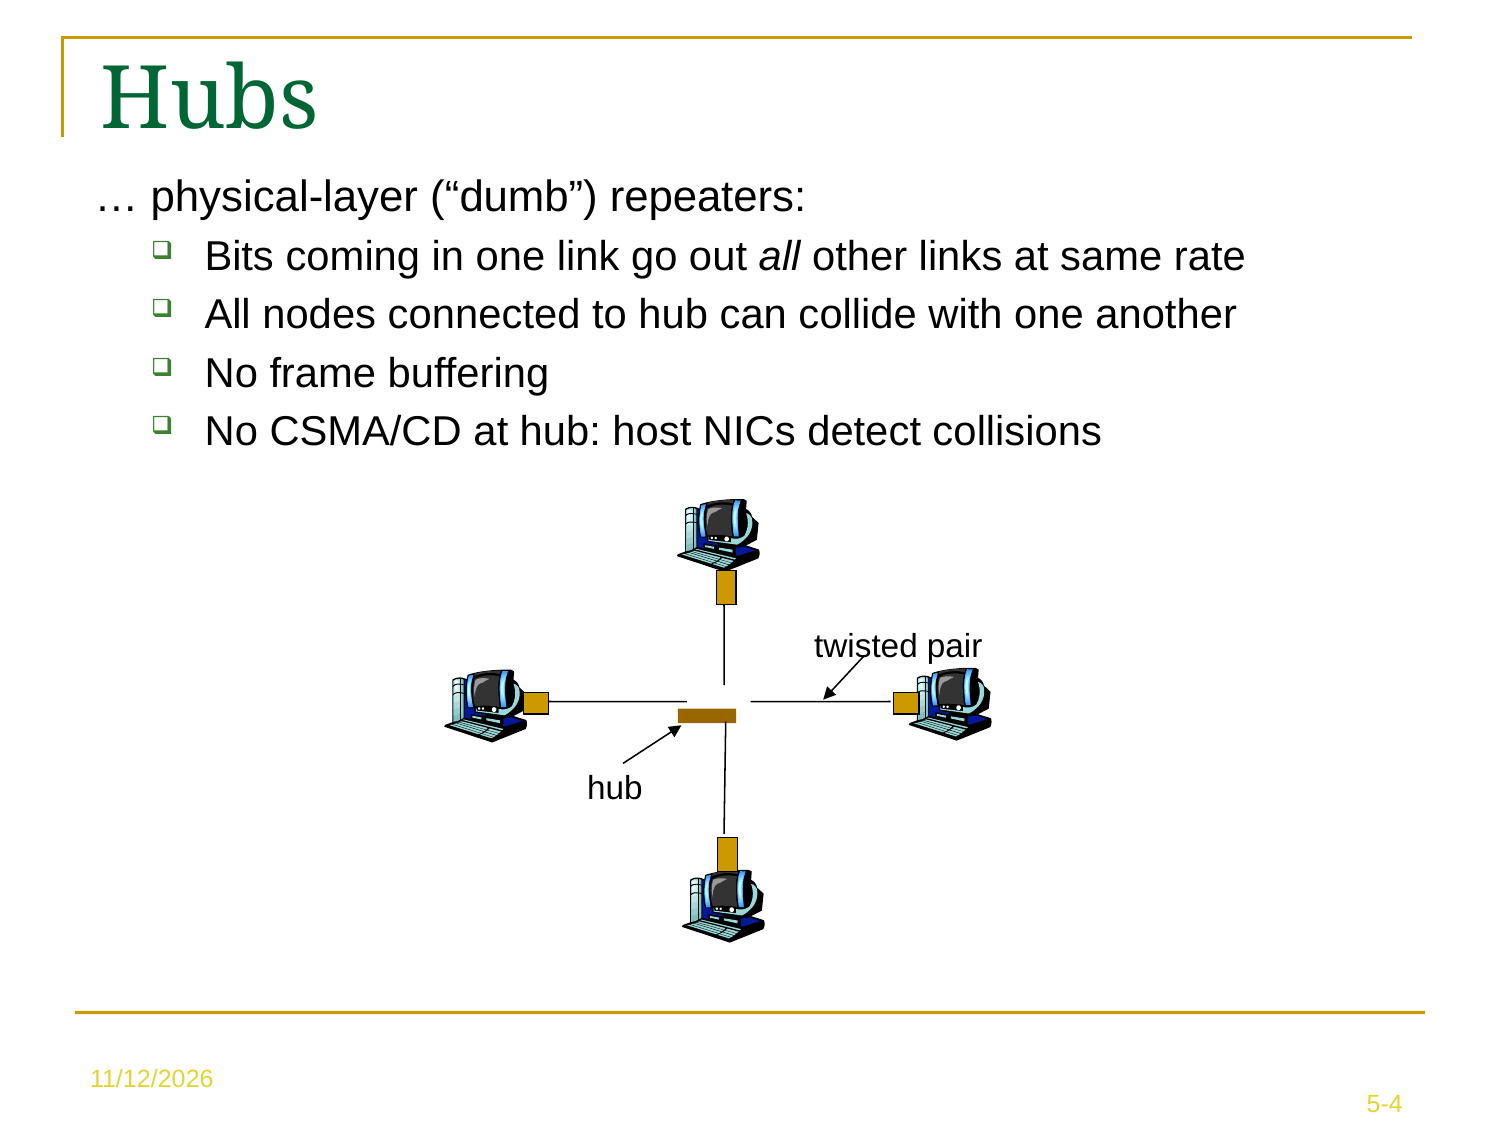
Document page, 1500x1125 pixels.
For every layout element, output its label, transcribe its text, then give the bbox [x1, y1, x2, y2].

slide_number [74, 1024, 426, 1101]
slide_number 5-4 [1067, 1049, 1419, 1125]
title Hubs [85, 0, 1361, 188]
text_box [443, 498, 1008, 943]
list … physical-layer (“dumb”) repeaters: Bits coming in one link go out all other links at same rate All nodes connected to hub can collide with one another No frame buffering No CSMA/CD at hub: host NICs detect collisions [79, 160, 1355, 541]
